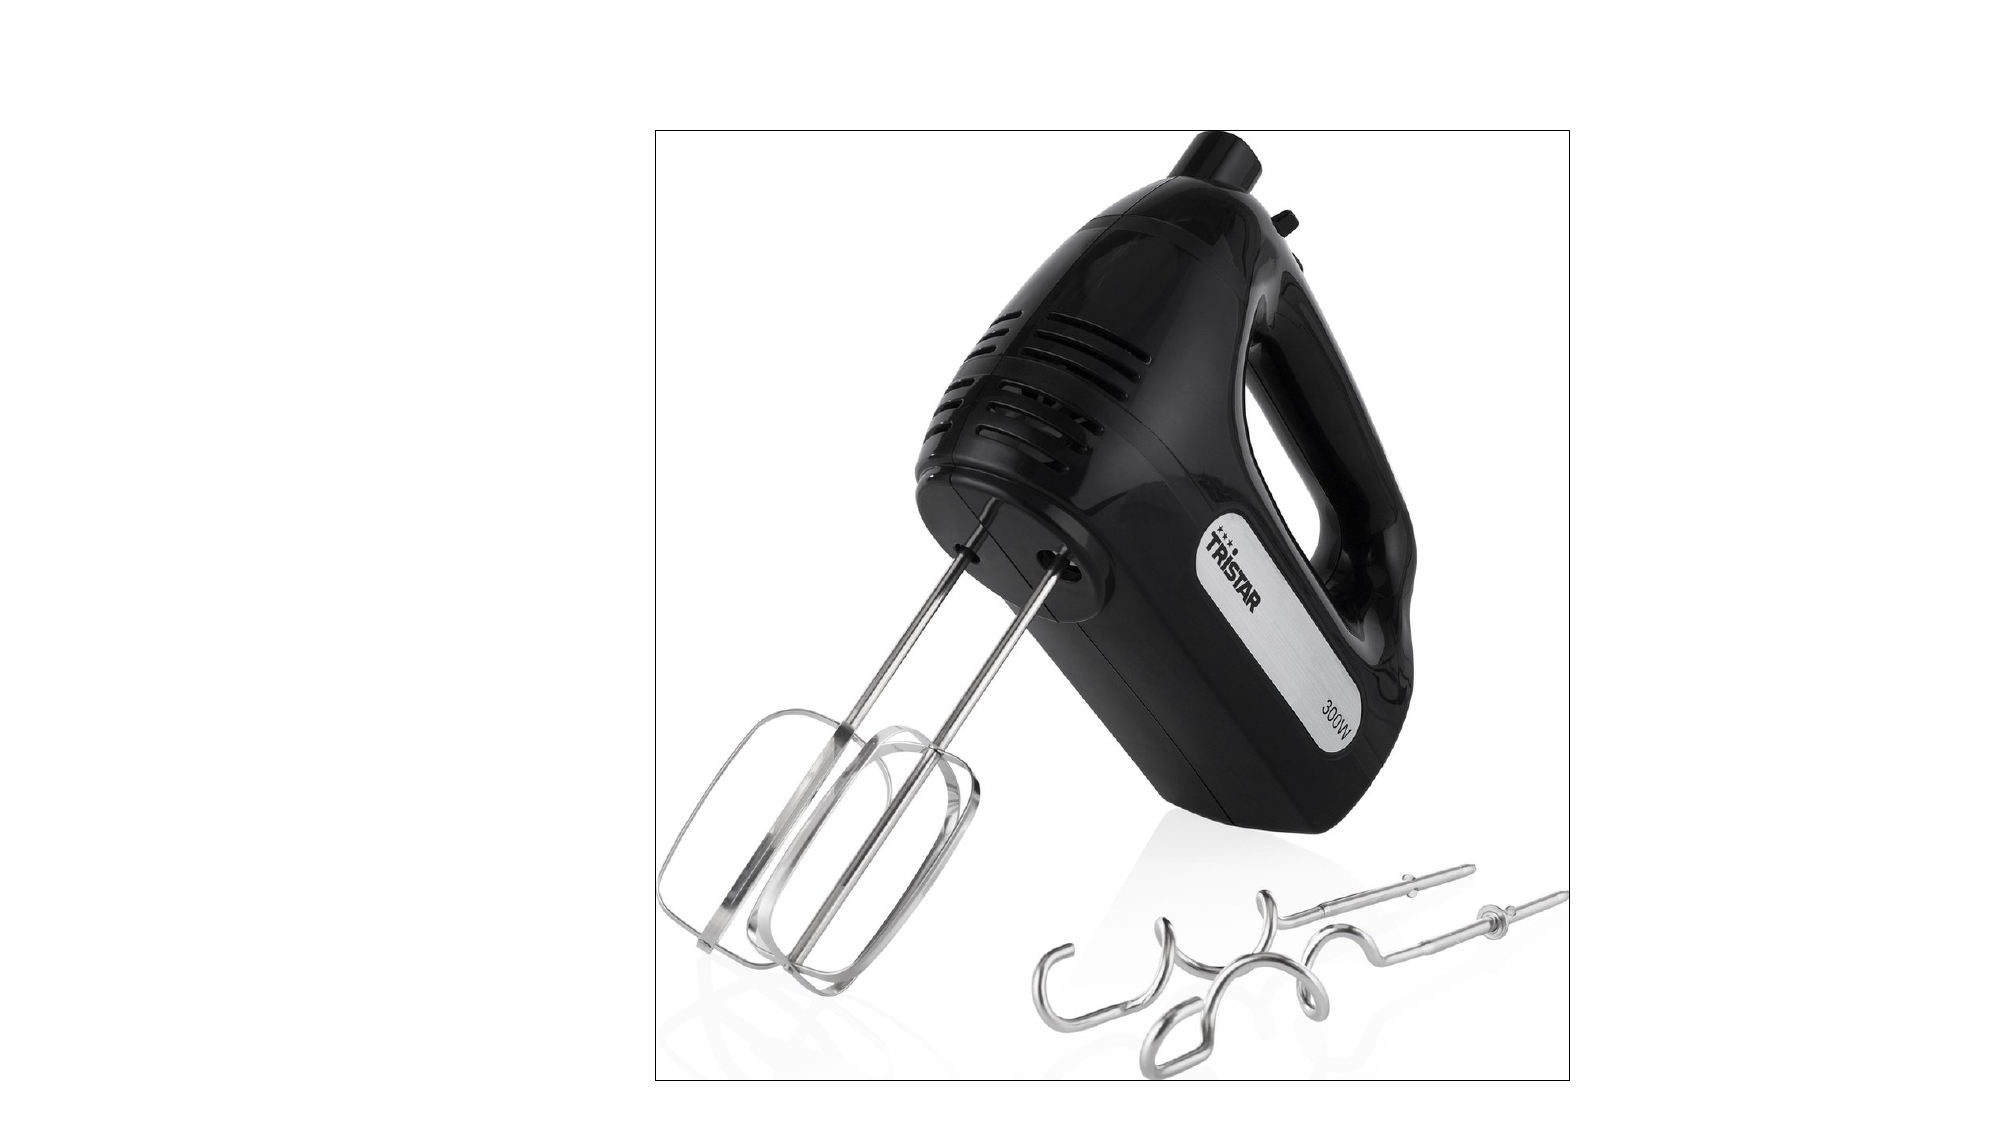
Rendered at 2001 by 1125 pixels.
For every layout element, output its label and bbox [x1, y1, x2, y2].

list [655, 130, 1570, 1081]
